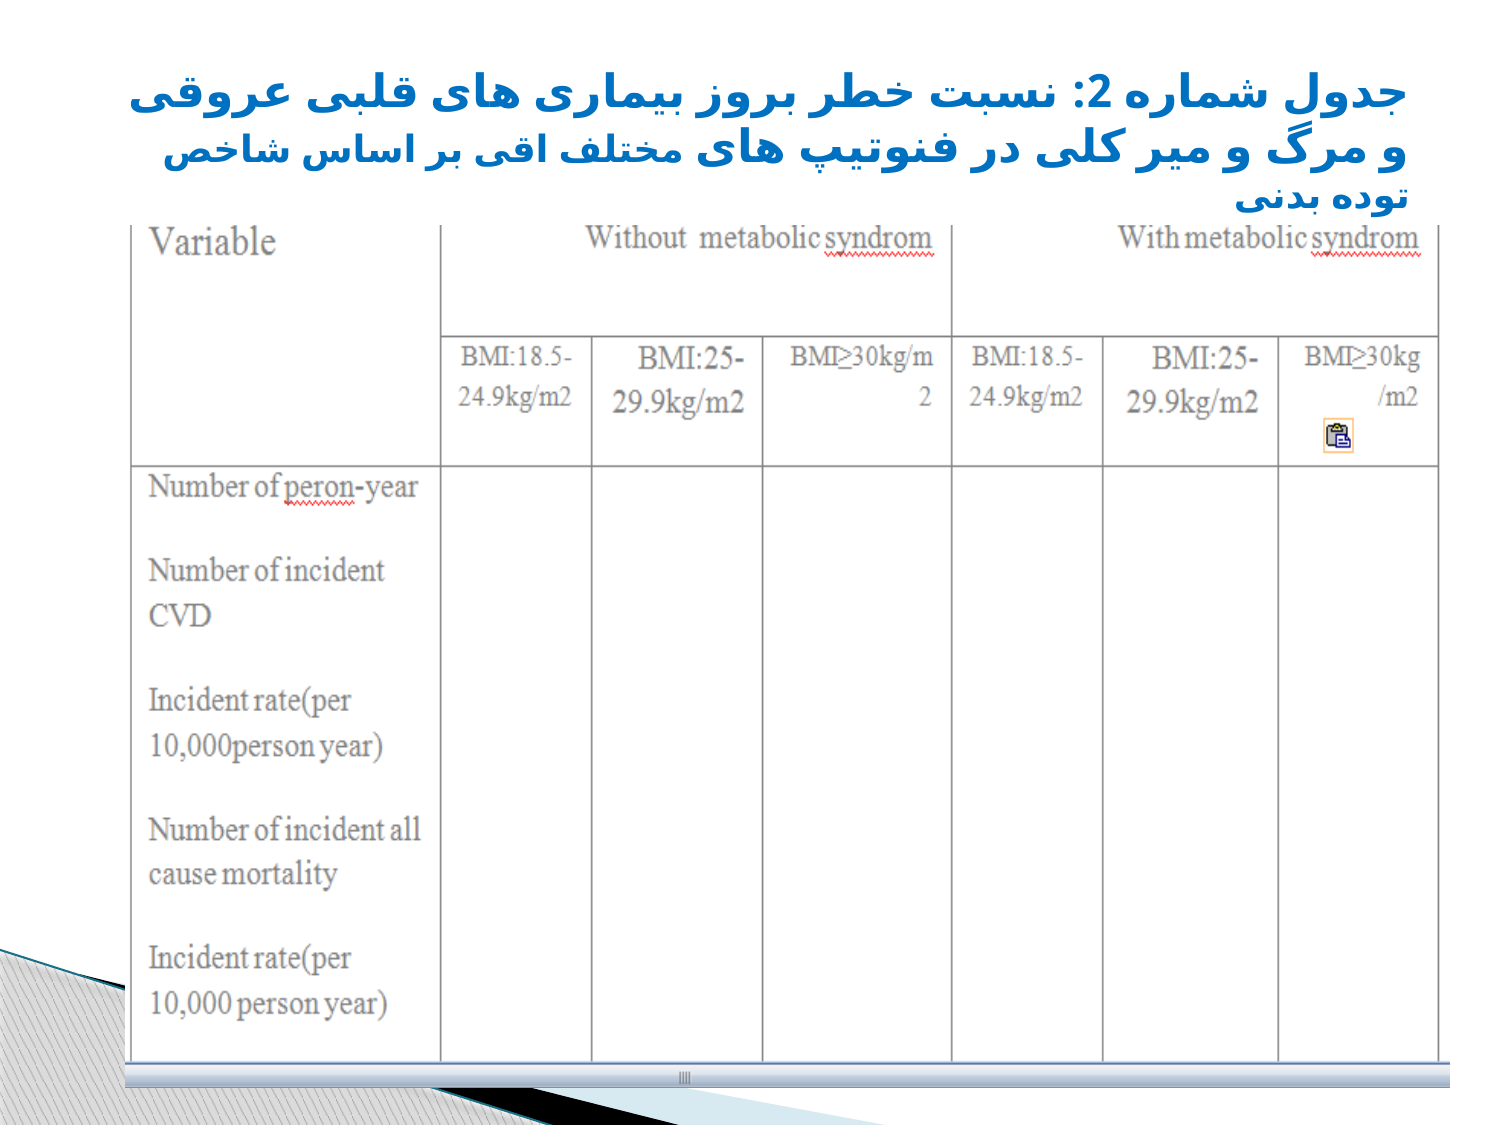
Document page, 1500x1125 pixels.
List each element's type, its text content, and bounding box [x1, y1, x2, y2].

picture [124, 224, 1451, 1088]
title جدول شماره 2: نسبت خطر بروز بیماری های قلبی عروقی و مرگ و میر کلی در فنوتیپ های مختلف اقی بر اساس شاخص توده بدنی [75, 45, 1425, 233]
